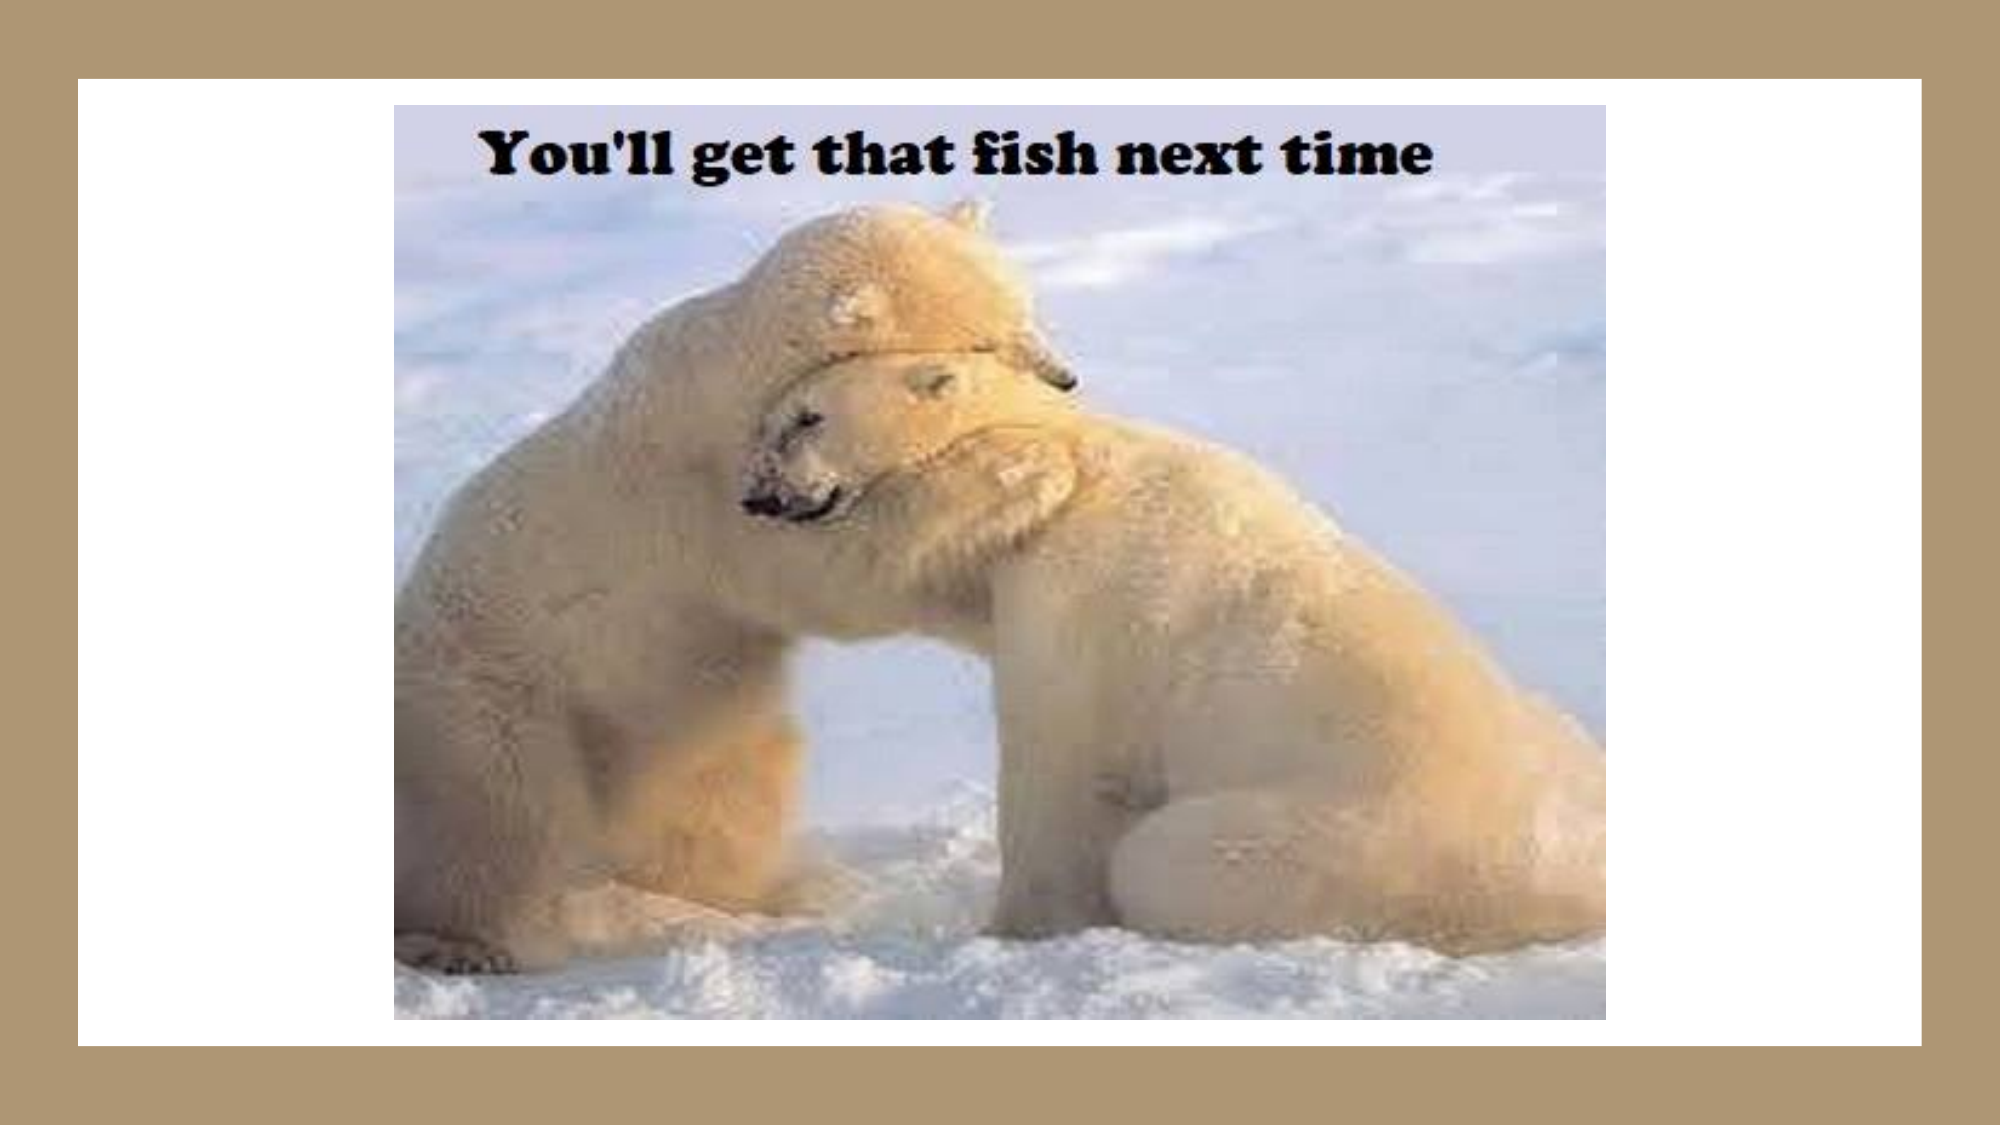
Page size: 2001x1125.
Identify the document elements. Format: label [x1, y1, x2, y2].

text_box [77, 78, 1923, 1047]
picture [394, 105, 1606, 1020]
text_box [0, 0, 2000, 1125]
